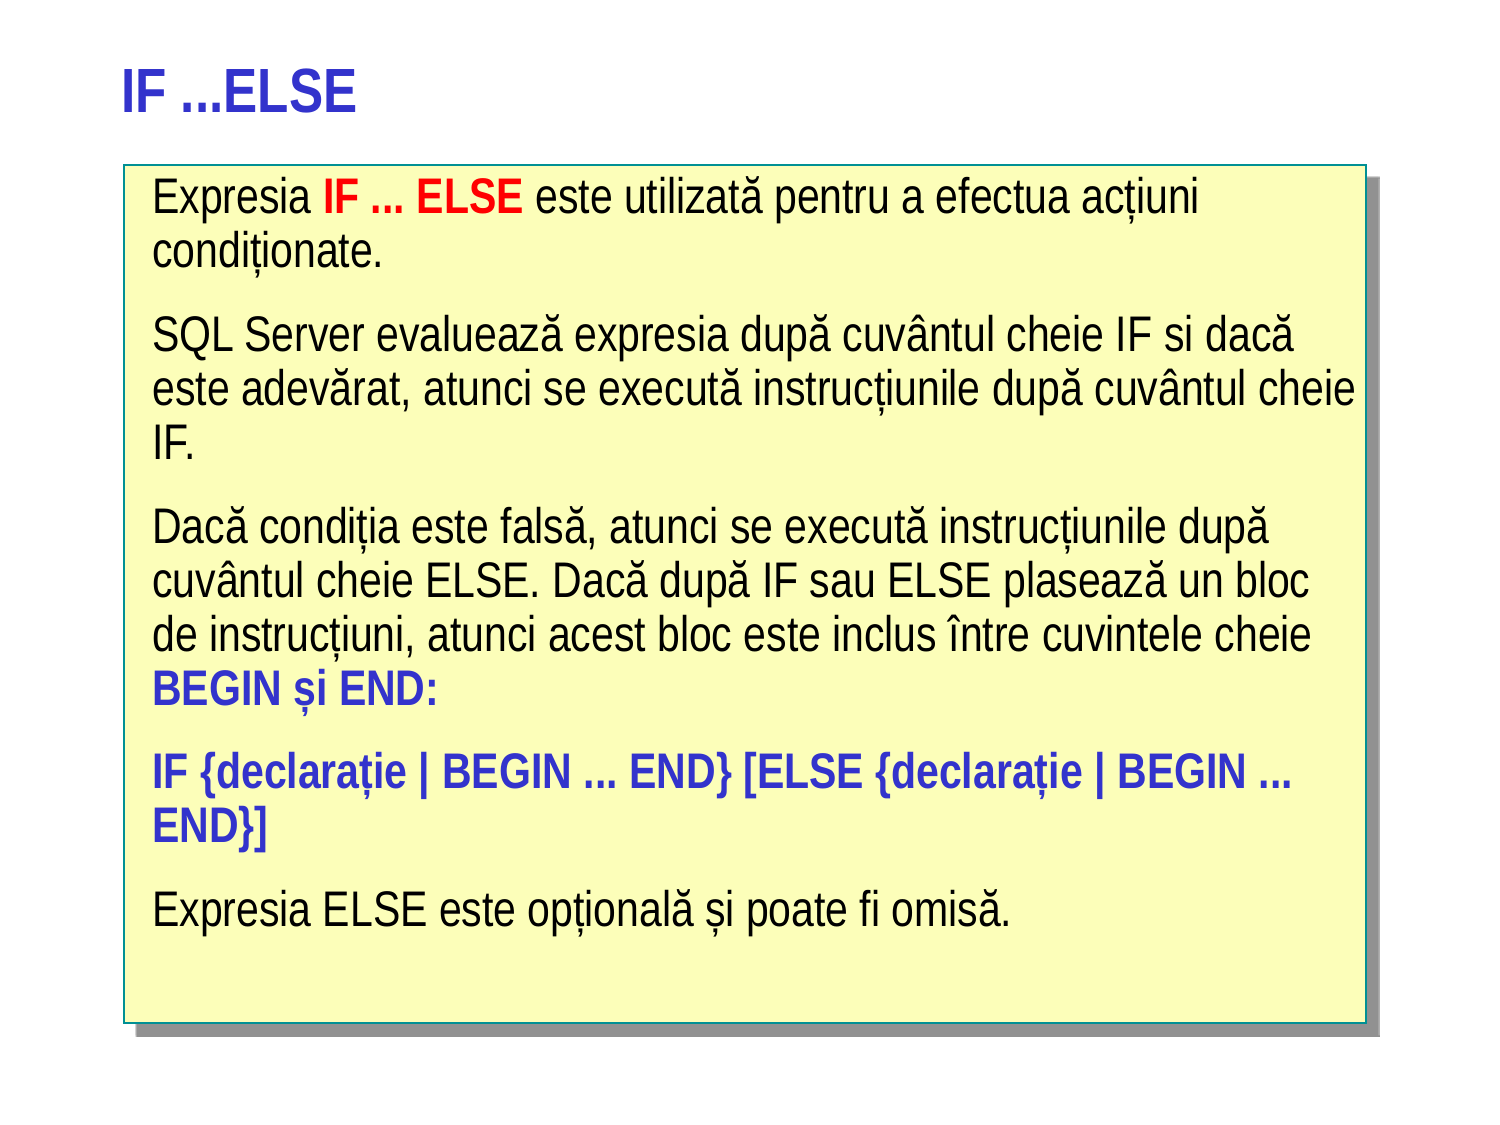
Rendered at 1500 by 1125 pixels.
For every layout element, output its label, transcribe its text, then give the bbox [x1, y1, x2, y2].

title IF ...ELSE [105, 25, 1450, 164]
list Expresia IF ... ELSE este utilizată pentru a efectua acțiuni condiționate. SQL Server evaluează expresia după cuvântul cheie IF si dacă este adevărat, atunci se execută instrucțiunile după cuvântul cheie IF. Dacă condiția este falsă, atunci se execută instrucțiunile după cuvântul cheie ELSE. Dacă după IF sau ELSE plasează un bloc de instrucțiuni, atunci acest bloc este inclus între cuvintele cheie BEGIN și END: IF {declarație | BEGIN ... END} [ELSE {declarație | BEGIN ... END}] Expresia ELSE este opțională și poate fi omisă. [137, 162, 1376, 1013]
